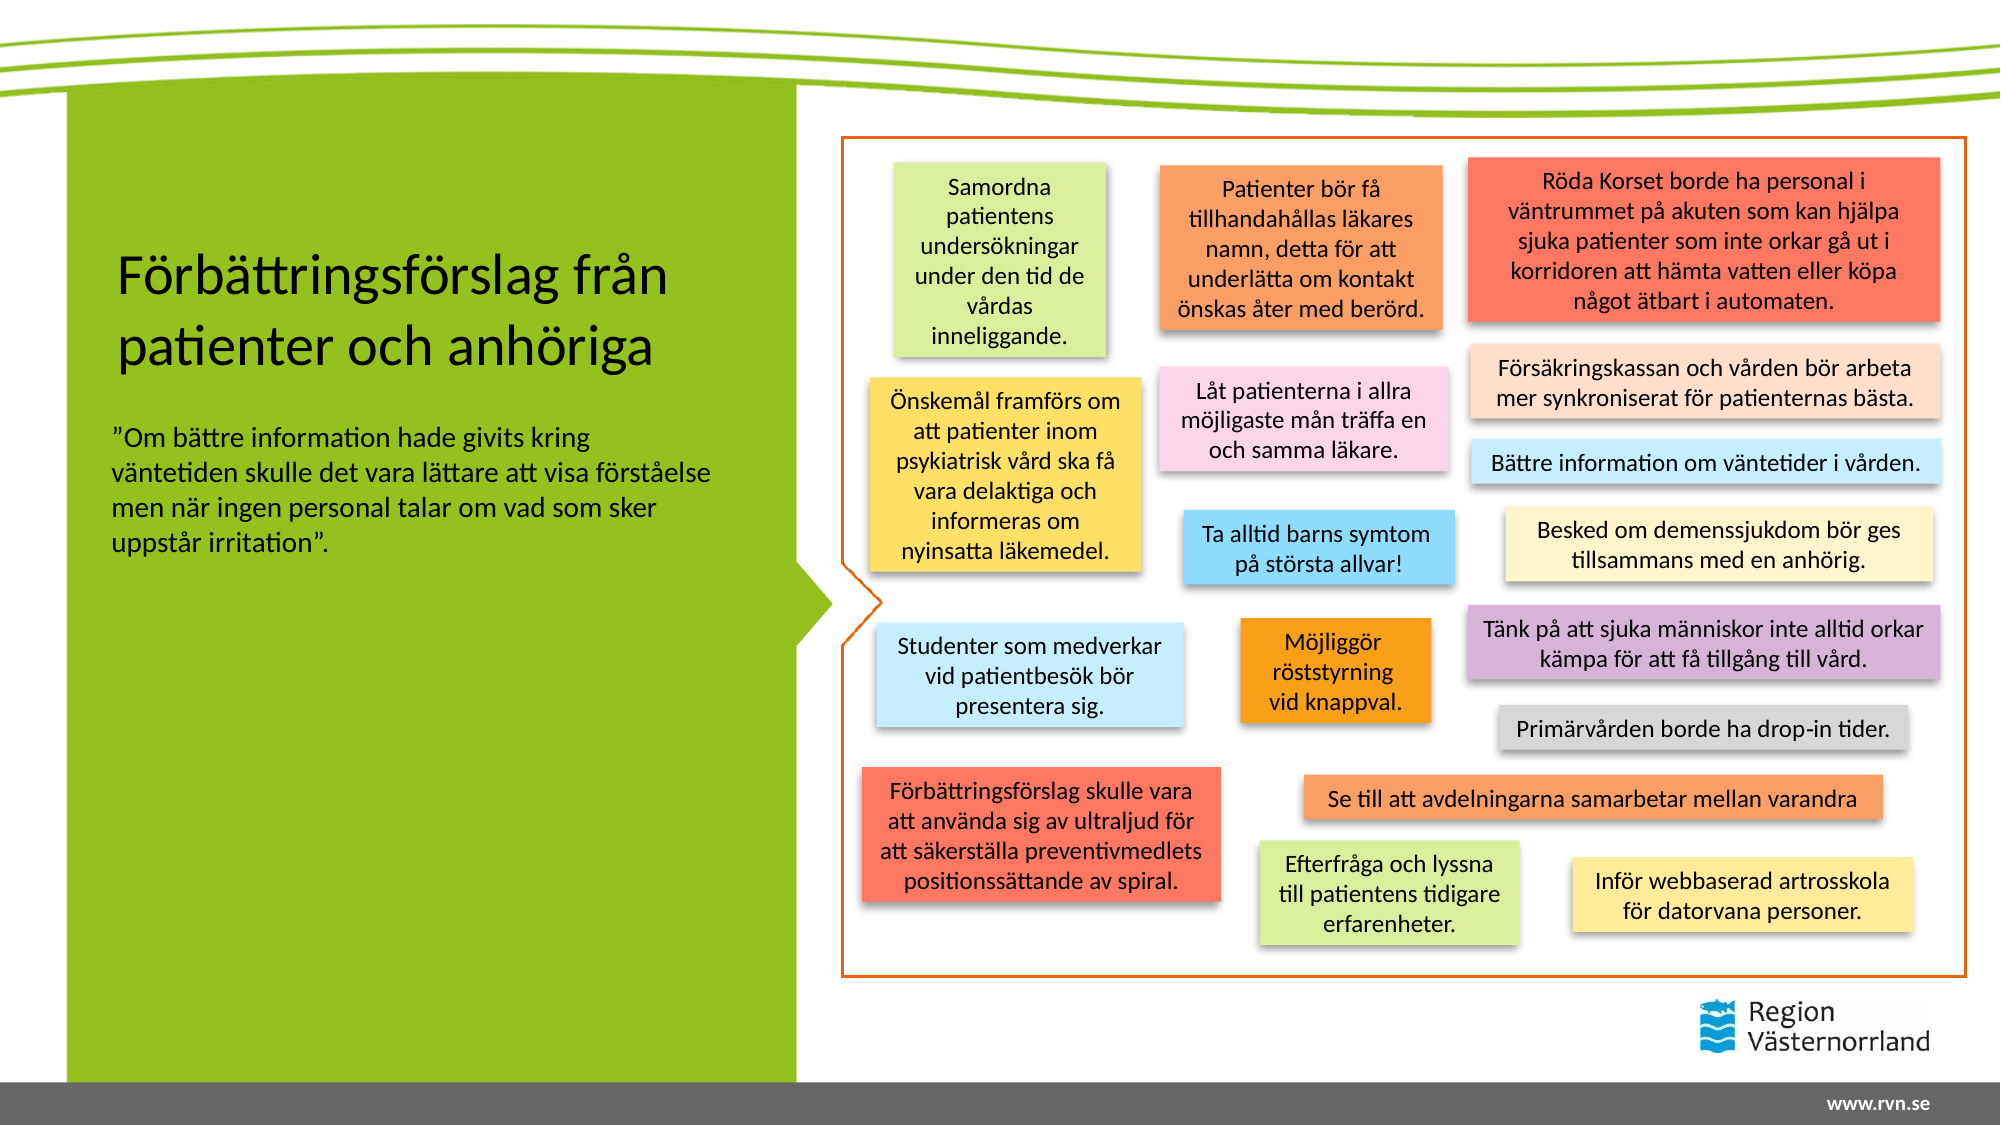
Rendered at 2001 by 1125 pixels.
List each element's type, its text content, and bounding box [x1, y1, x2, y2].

text_box Önskemål framförs om att patienter inom psykiatrisk vård ska få vara delaktiga och informeras om nyinsatta läkemedel. [870, 377, 1142, 572]
text_box Röda Korset borde ha personal i väntrummet på akuten som kan hjälpa sjuka patienter som inte orkar gå ut i korridoren att hämta vatten eller köpa något ätbart i automaten. [1468, 157, 1941, 322]
text_box ”Om bättre information hade givits kring väntetiden skulle det vara lättare att visa förståelse men när ingen personal talar om vad som sker uppstår irritation”. [96, 361, 735, 614]
text_box Patienter bör få tillhandahållas läkares namn, detta för att underlätta om kontakt önskas åter med berörd. [1160, 165, 1443, 330]
text_box Försäkringskassan och vården bör arbeta mer synkroniserat för patienternas bästa. [1470, 343, 1941, 419]
text_box Bättre information om väntetider i vården. [1471, 438, 1942, 484]
text_box Se till att avdelningarna samarbetar mellan varandra [1304, 774, 1883, 820]
picture [0, 1, 2000, 1082]
text_box Primärvården borde ha drop‐in tider. [1499, 704, 1909, 750]
text_box Besked om demenssjukdom bör ges tillsammans med en anhörig. [1505, 506, 1934, 582]
text_box Efterfråga och lyssna till patientens tidigare erfarenheter. [1259, 840, 1520, 945]
text_box Studenter som medverkar vid patientbesök bör presentera sig. [876, 622, 1184, 728]
text_box Förbättringsförslag från patienter och anhöriga [102, 158, 764, 455]
text_box Ta alltid barns symtom på största allvar! [1183, 509, 1455, 585]
text_box Förbättringsförslag skulle vara att använda sig av ultraljud för att säkerställa preventivmedlets positionssättande av spiral. [862, 767, 1221, 902]
text_box Låt patienterna i allra möjligaste mån träffa en och samma läkare. [1159, 366, 1449, 472]
text_box Inför webbaserad artrosskola för datorvana personer. [1572, 857, 1913, 932]
text_box Möjliggör röststyrning vid knappval. [1240, 618, 1432, 723]
text_box Tänk på att sjuka människor inte alltid orkar kämpa för att få tillgång till vård. [1468, 604, 1941, 680]
text_box Samordna patientens undersökningar under den tid de vårdas inneliggande. [893, 162, 1107, 357]
